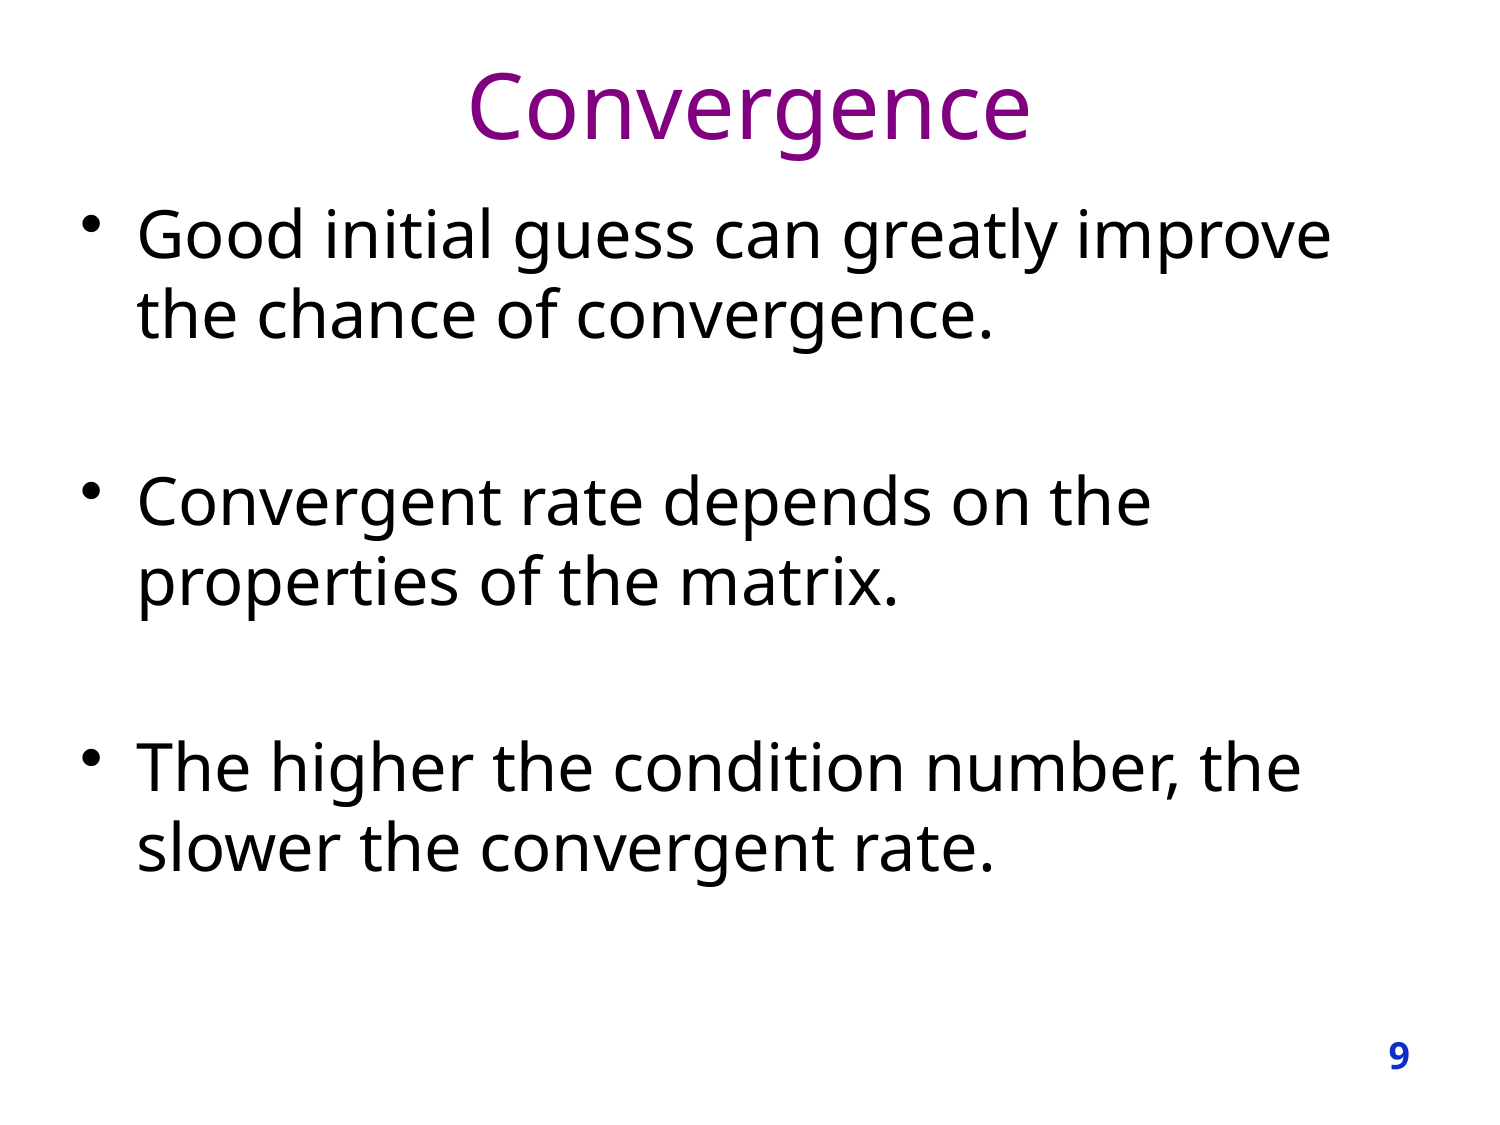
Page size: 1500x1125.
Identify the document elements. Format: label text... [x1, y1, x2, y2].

list Good initial guess can greatly improve the chance of convergence. Convergent rate depends on the properties of the matrix. The higher the condition number, the slower the convergent rate. [64, 184, 1415, 934]
slide_number 9 [1074, 1024, 1425, 1103]
title Convergence [75, 45, 1425, 161]
